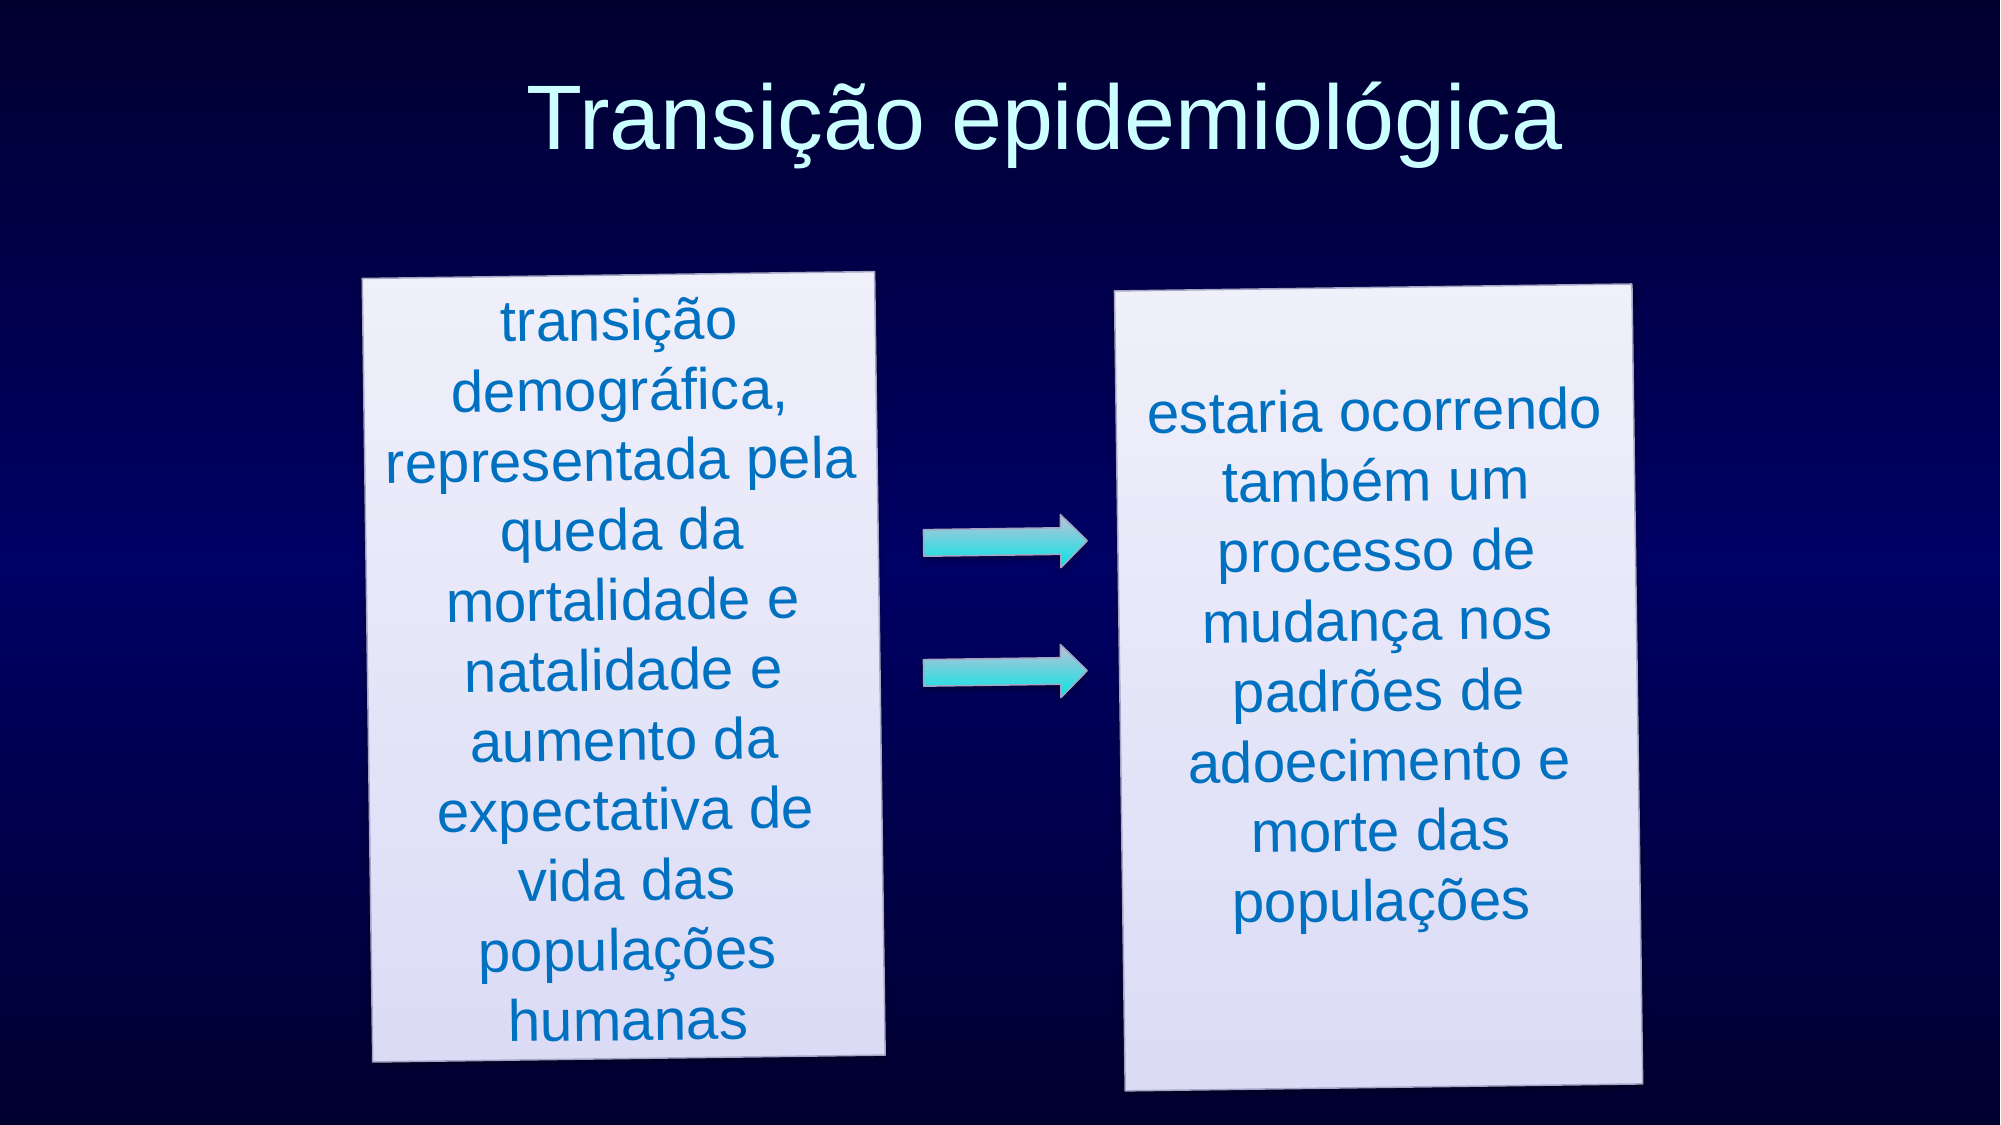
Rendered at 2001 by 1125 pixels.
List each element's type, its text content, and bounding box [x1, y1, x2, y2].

title Transição epidemiológica [432, 19, 1658, 207]
text_box [922, 643, 1088, 699]
list [99, 262, 1900, 1005]
text_box estaria ocorrendo também um processo de mudança nos padrões de adoecimento e morte das populações [1113, 283, 1644, 1092]
text_box [922, 513, 1088, 569]
text_box transição demográfica, representada pela queda da mortalidade e natalidade e aumento da expectativa de vida das populações humanas [361, 270, 886, 1063]
